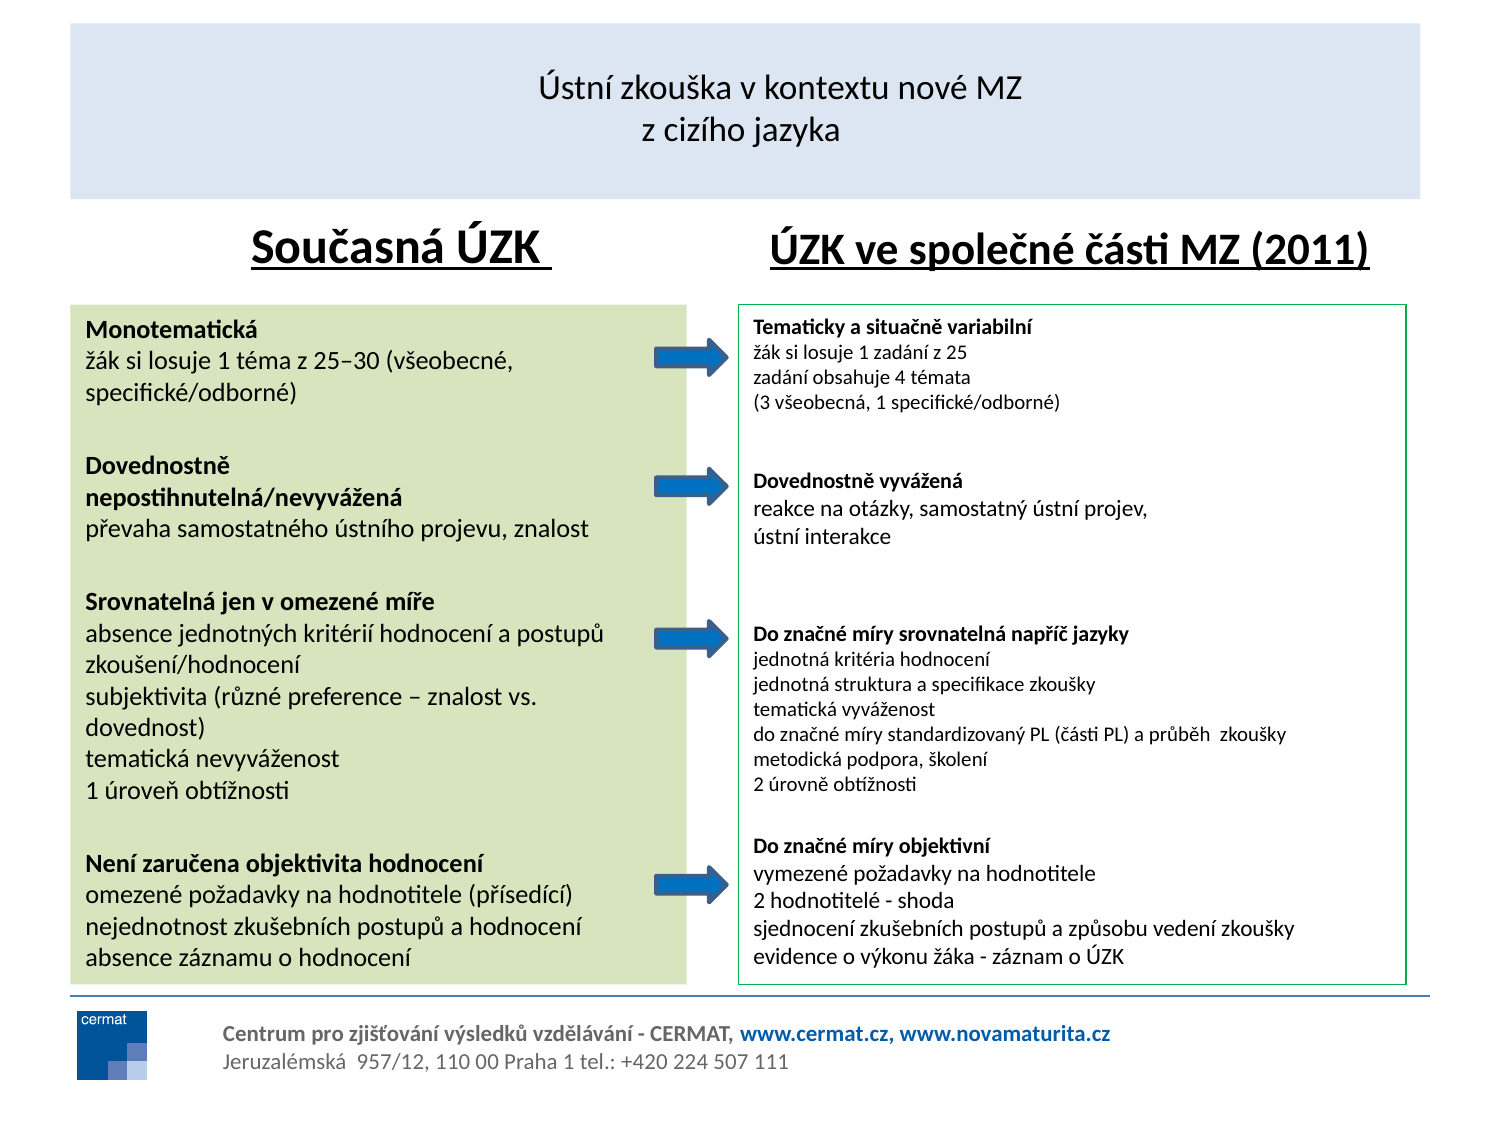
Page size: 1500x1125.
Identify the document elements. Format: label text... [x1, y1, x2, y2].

text_box [654, 619, 729, 659]
list Tematicky a situačně variabilní žák si losuje 1 zadání z 25 zadání obsahuje 4 témata (3 všeobecná, 1 specifické/odborné) Dovednostně vyvážená reakce na otázky, samostatný ústní projev, ústní interakce Do značné míry srovnatelná napříč jazyky jednotná kritéria hodnocení jednotná struktura a specifikace zkoušky tematická vyváženost do značné míry standardizovaný PL (části PL) a průběh zkoušky metodická podpora, školení 2 úrovně obtížnosti Do značné míry objektivní vymezené požadavky na hodnotitele 2 hodnotitelé - shoda sjednocení zkušebních postupů a způsobu vedení zkoušky evidence o výkonu žáka - záznam o ÚZK [738, 304, 1407, 985]
text_box [654, 337, 729, 377]
text_box Centrum pro zjišťování výsledků vzdělávání - CERMAT, www.cermat.cz, www.novamaturita.cz Jeruzalémská 957/12, 110 00 Praha 1 tel.: +420 224 507 111 [208, 1011, 1126, 1082]
picture [76, 1011, 148, 1080]
list Monotematická žák si losuje 1 téma z 25–30 (všeobecné, specifické/odborné) Dovednostně nepostihnutelná/nevyvážená převaha samostatného ústního projevu, znalost Srovnatelná jen v omezené míře absence jednotných kritérií hodnocení a postupů zkoušení/hodnocení subjektivita (různé preference – znalost vs. dovednost) tematická nevyváženost 1 úroveň obtížnosti Není zaručena objektivita hodnocení omezené požadavky na hodnotitele (přísedící) nejednotnost zkušebních postupů a hodnocení absence záznamu o hodnocení [70, 304, 687, 985]
text_box [654, 466, 729, 506]
list ÚZK ve společné části MZ (2011) [738, 198, 1402, 282]
text_box [654, 865, 729, 905]
list Současná ÚZK [70, 198, 734, 282]
title Ústní zkouška v kontextu nové MZ z cizího jazyka [70, 23, 1421, 200]
